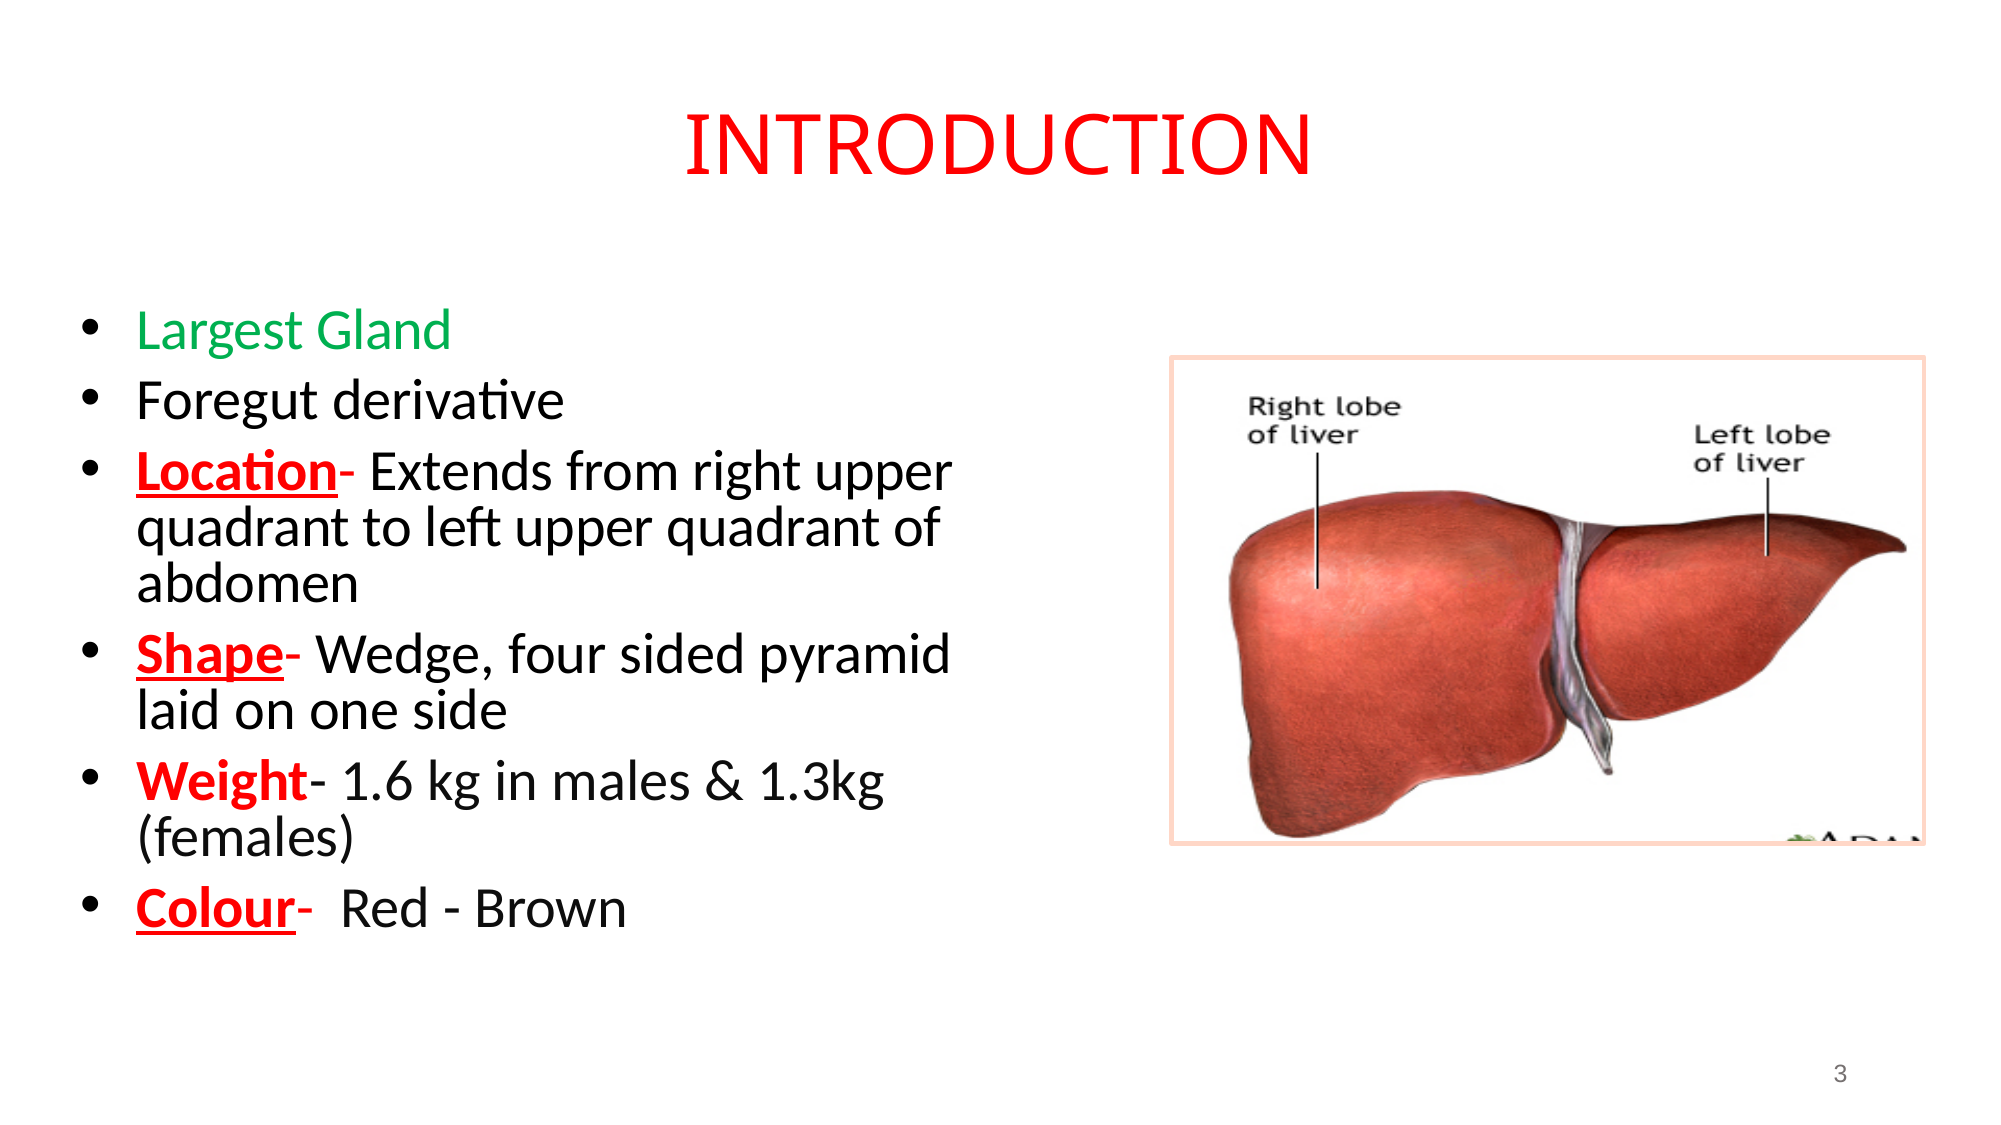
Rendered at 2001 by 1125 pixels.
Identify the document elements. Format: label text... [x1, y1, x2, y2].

text_box INTRODUCTION [92, 83, 1908, 199]
text_box Largest Gland Foregut derivative Location- Extends from right upper quadrant to left upper quadrant of abdomen Shape- Wedge, four sided pyramid laid on one side Weight- 1.6 kg in males & 1.3kg (females) Colour- Red - Brown [78, 218, 1026, 1069]
slide_number 3 [1412, 1042, 1863, 1103]
picture [1173, 359, 1922, 842]
